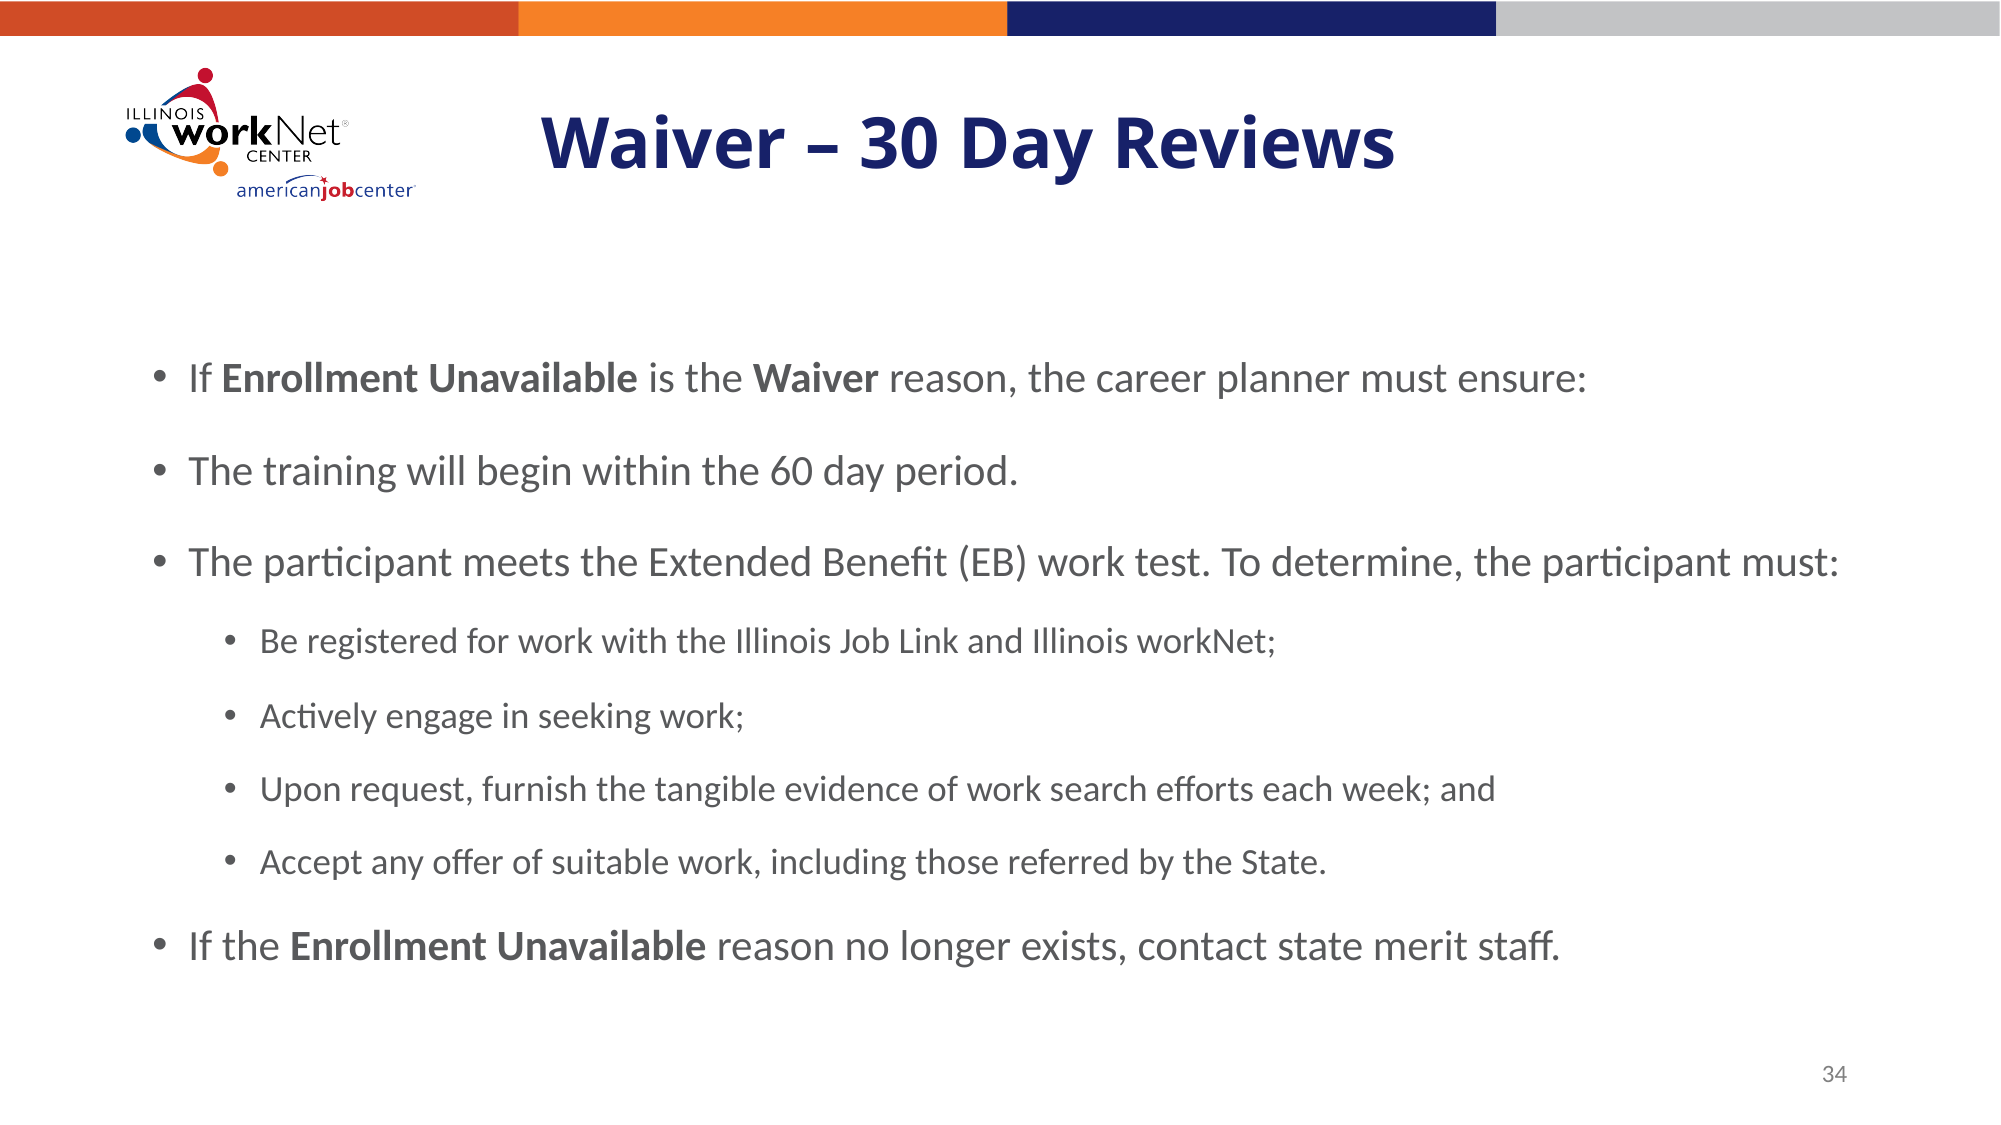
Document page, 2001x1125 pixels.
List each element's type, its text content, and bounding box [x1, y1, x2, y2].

picture [0, 0, 2000, 1125]
list If Enrollment Unavailable is the Waiver reason, the career planner must ensure: The training will begin within the 60 day period. The participant meets the Extended Benefit (EB) work test. To determine, the participant must: Be registered for work with the Illinois Job Link and Illinois workNet; Actively engage in seeking work; Upon request, furnish the tangible evidence of work search efforts each week; and Accept any offer of suitable work, including those referred by the State. If the Enrollment Unavailable reason no longer exists, contact state merit staff. [137, 347, 1863, 1014]
title Waiver – 30 Day Reviews [526, 100, 1777, 193]
slide_number 34 [1412, 1042, 1863, 1103]
